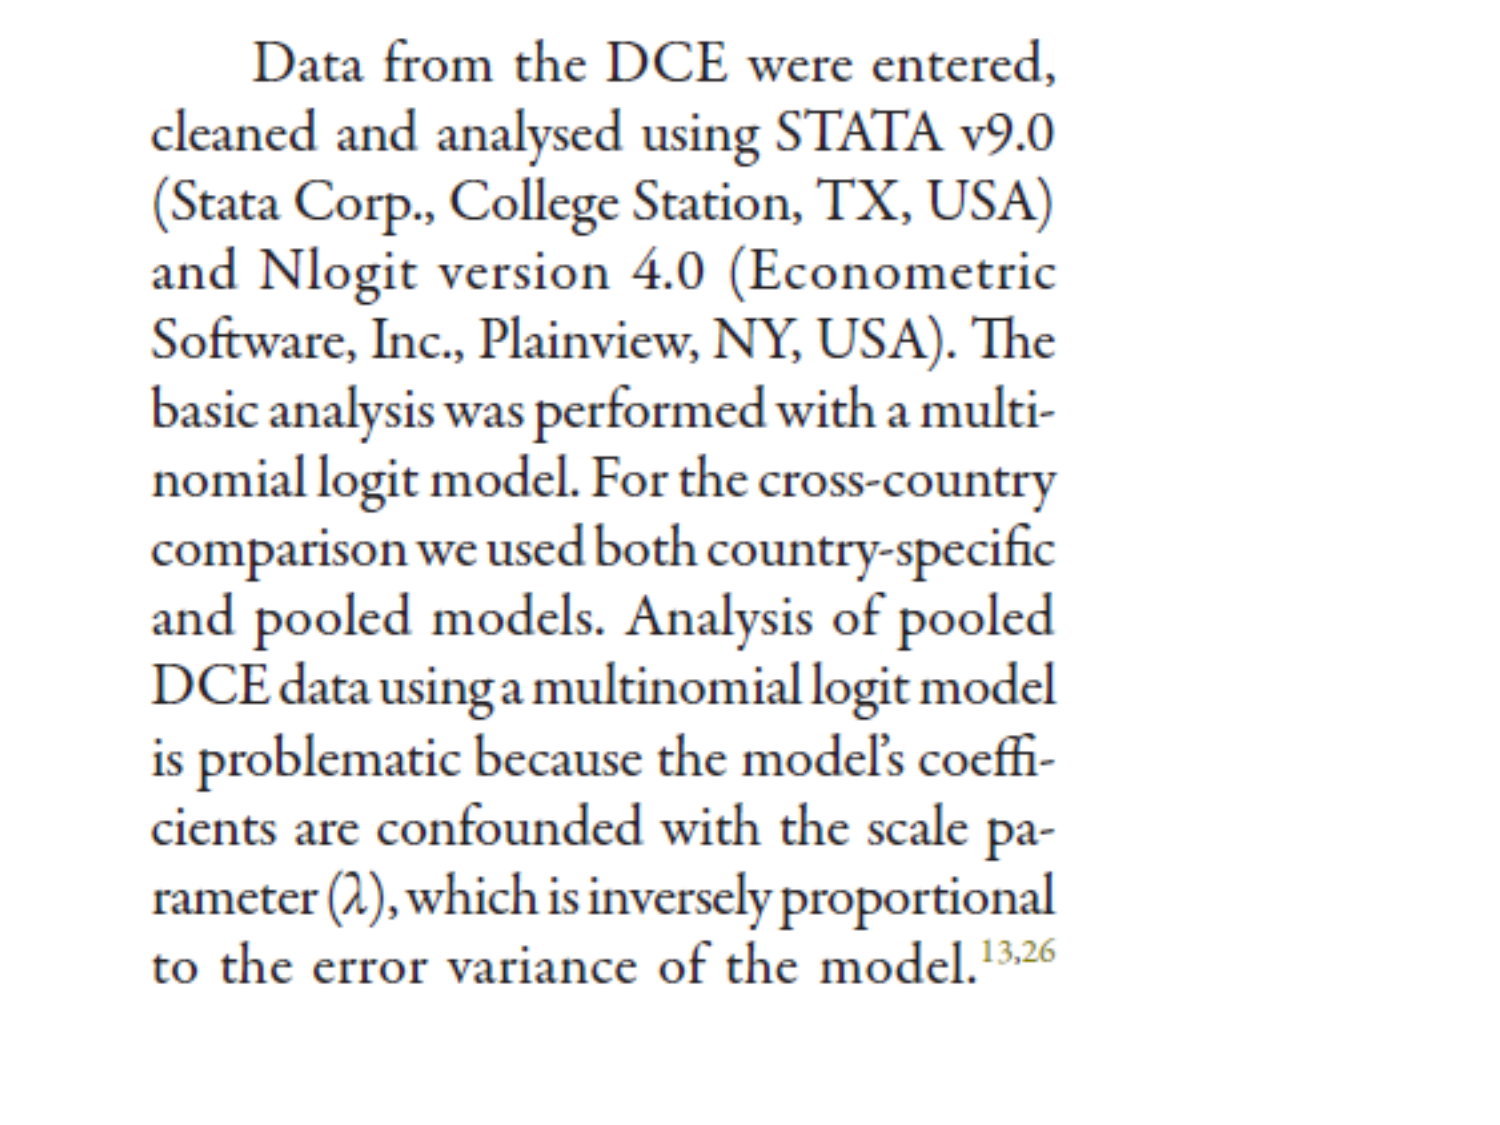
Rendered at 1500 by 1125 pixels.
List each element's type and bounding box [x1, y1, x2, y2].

picture [99, 37, 1074, 1001]
